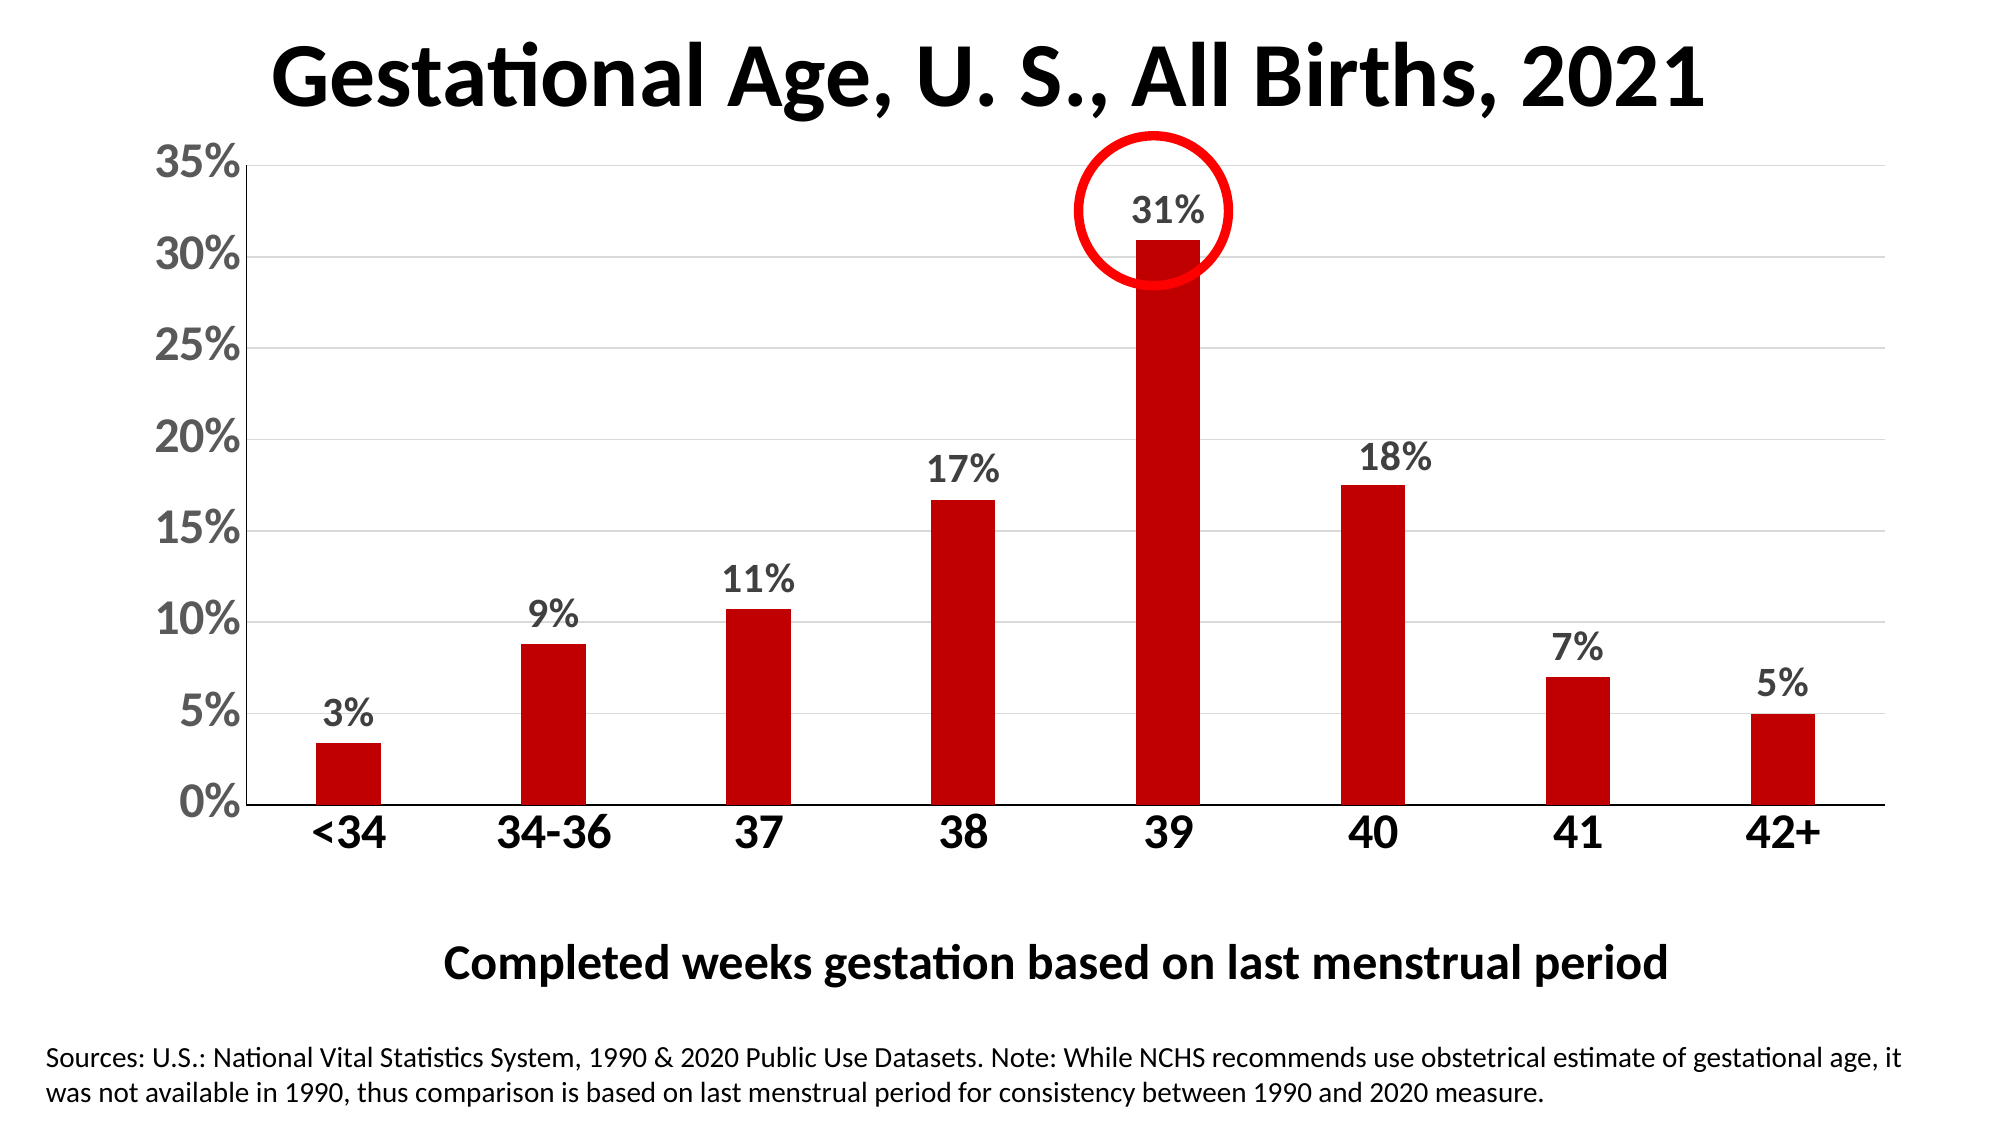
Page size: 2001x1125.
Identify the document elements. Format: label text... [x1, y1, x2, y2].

chart [93, 132, 1887, 960]
title Gestational Age, U. S., All Births, 2021 [20, 3, 1960, 151]
text_box Sources: U.S.: National Vital Statistics System, 1990 & 2020 Public Use Datasets. Note: While NCHS recommends use obstetrical estimate of gestational age, it was not available in 1990, thus comparison is based on last menstrual period for consistency between 1990 and 2020 measure. [31, 1031, 1949, 1117]
text_box Completed weeks gestation based on last menstrual period [429, 960, 1685, 997]
